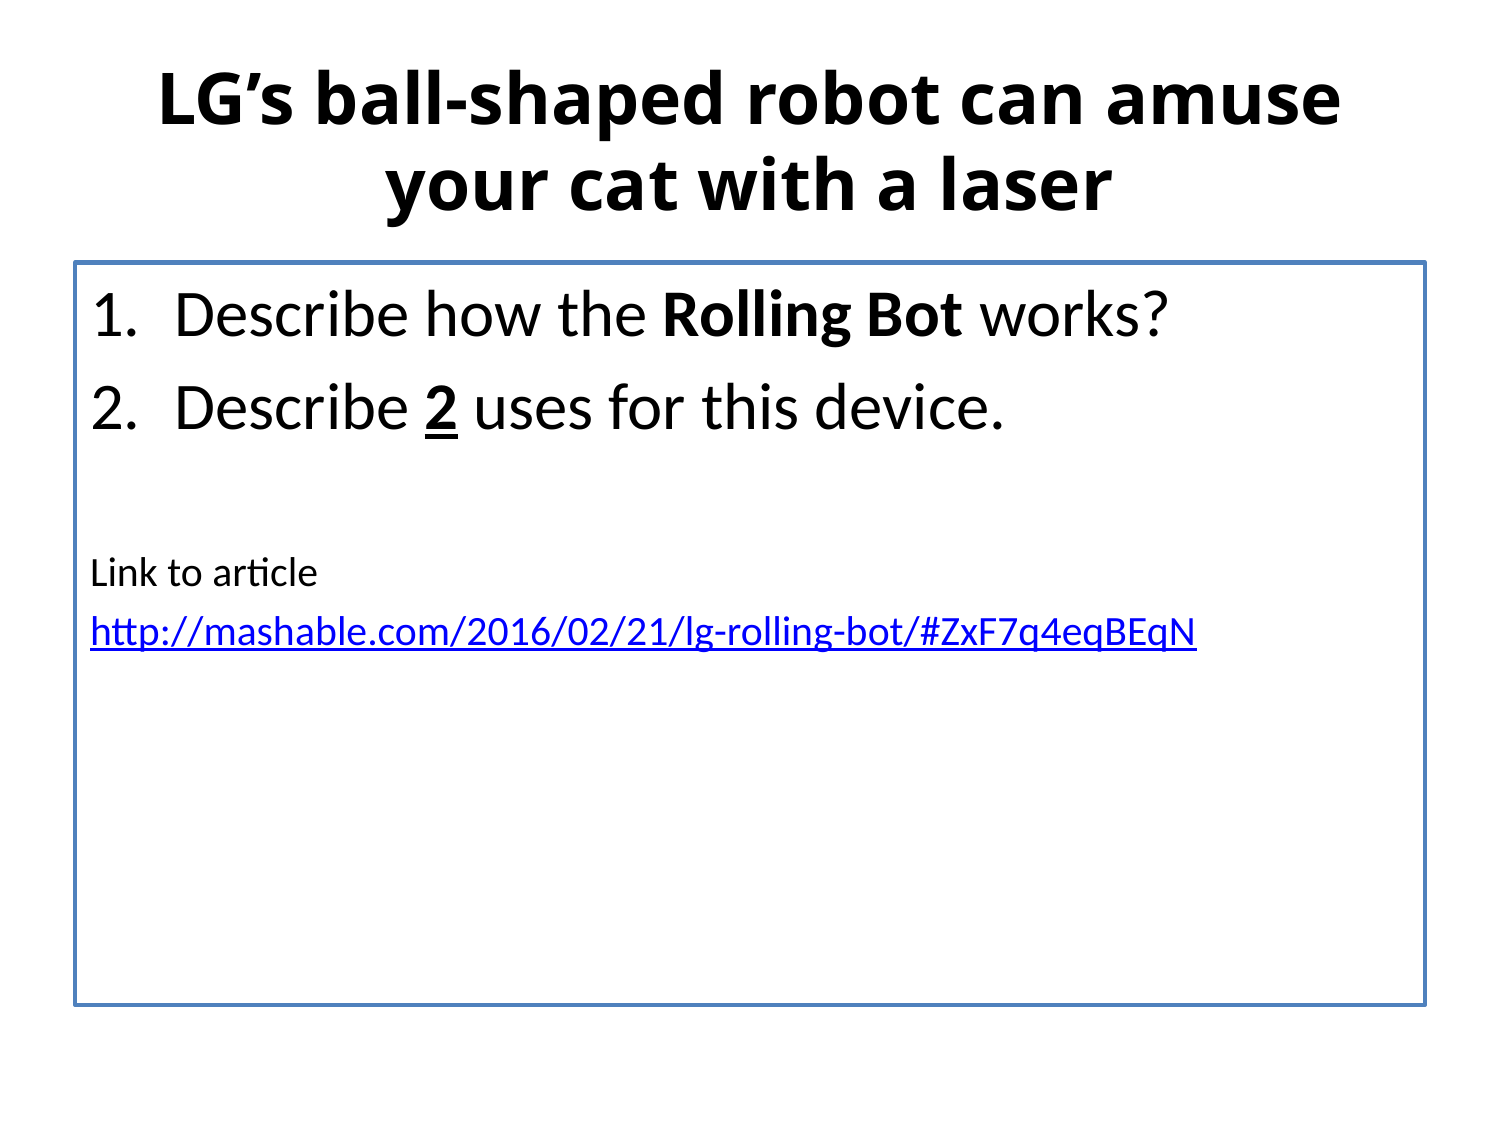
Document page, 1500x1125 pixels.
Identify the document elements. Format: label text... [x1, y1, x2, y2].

list Describe how the Rolling Bot works? Describe 2 uses for this device. Link to article http://mashable.com/2016/02/21/lg-rolling-bot/#ZxF7q4eqBEqN [73, 260, 1427, 1007]
title LG’s ball-shaped robot can amuse your cat with a laser [75, 45, 1425, 233]
